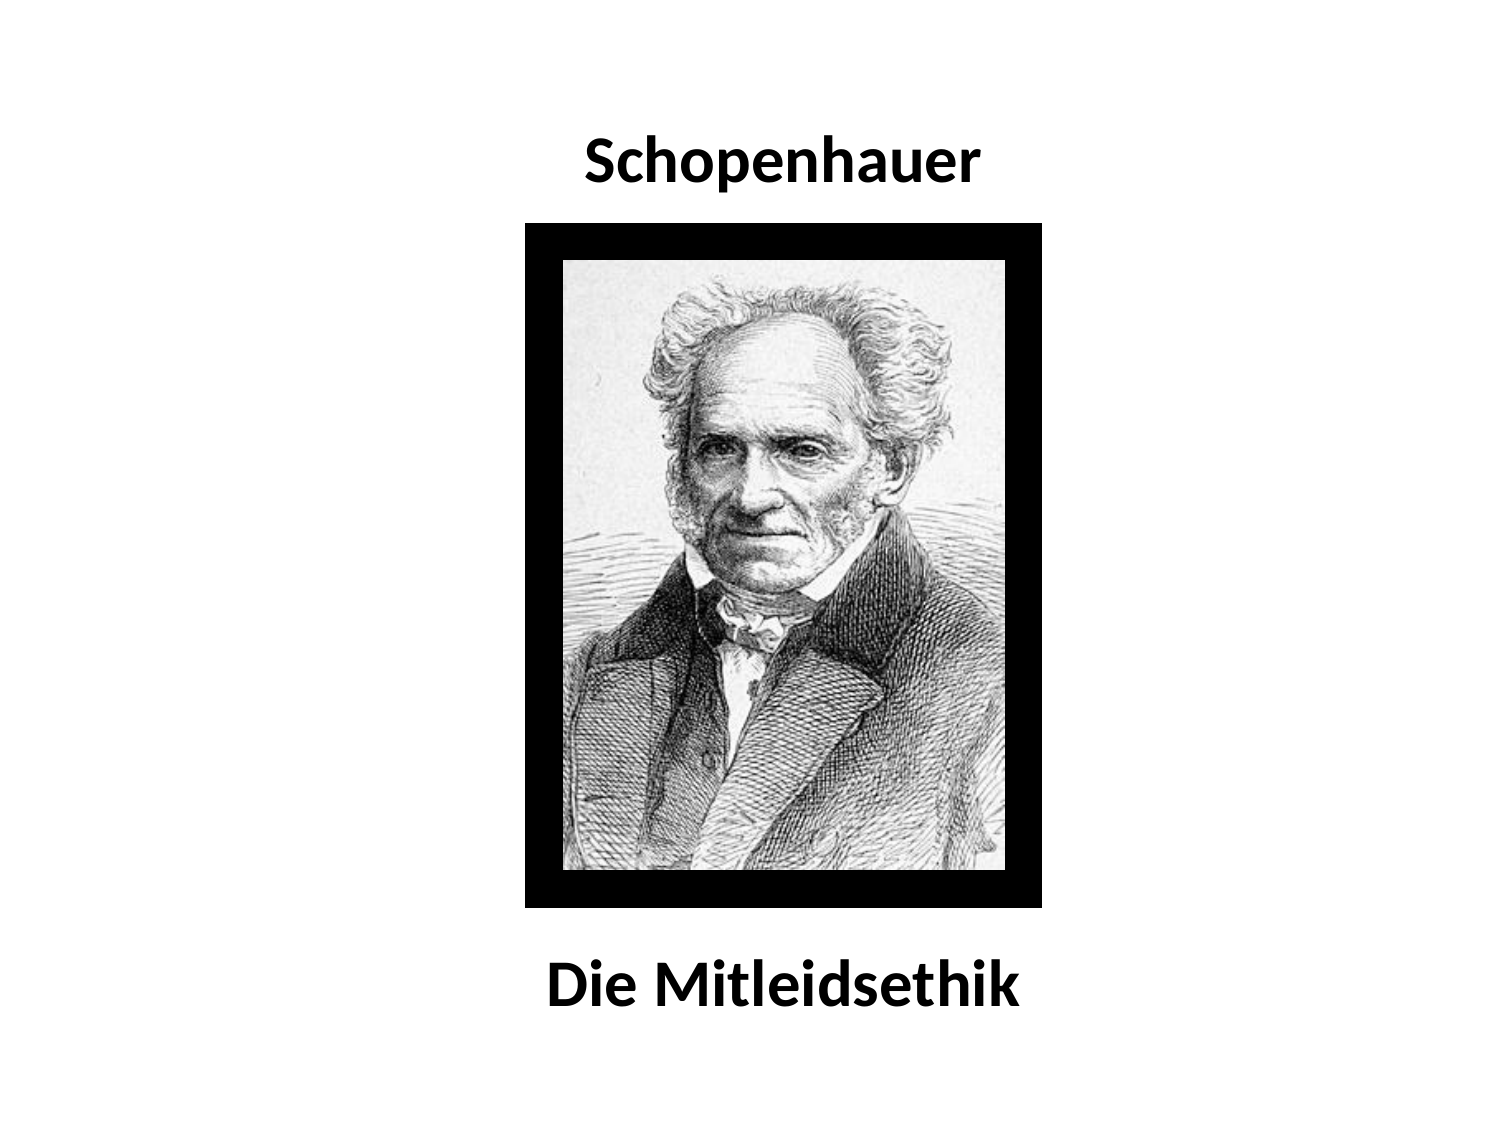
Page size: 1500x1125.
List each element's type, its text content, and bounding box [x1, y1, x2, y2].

text_box Schopenhauer [569, 108, 998, 204]
text_box Die Mitleidsethik [531, 932, 1036, 1028]
picture [562, 260, 1005, 871]
